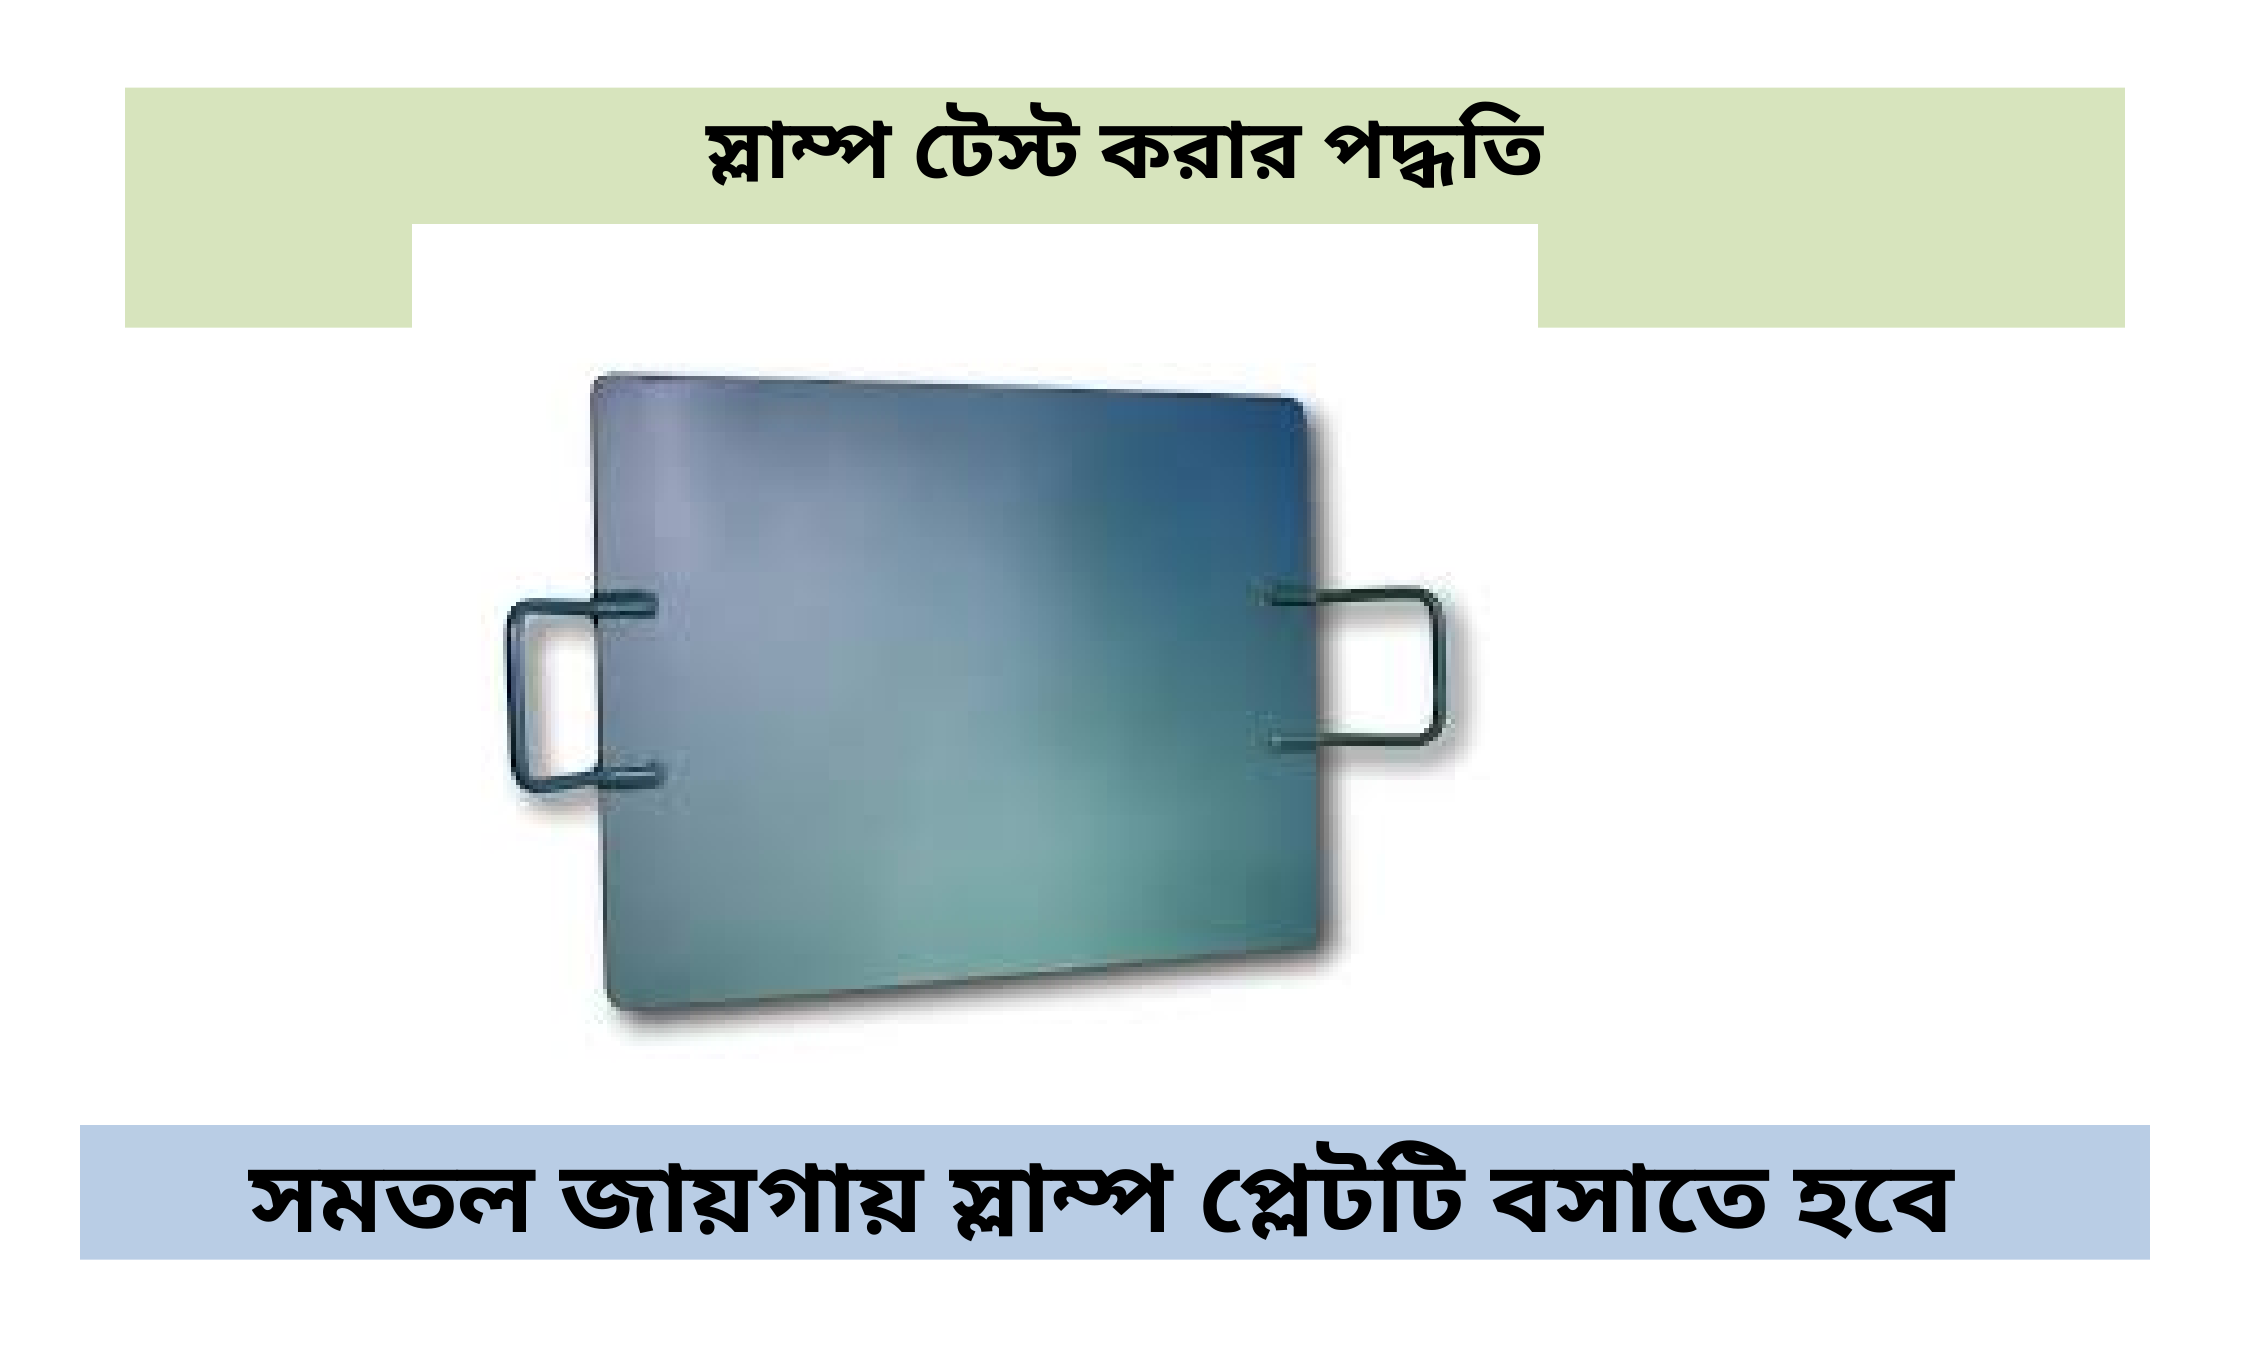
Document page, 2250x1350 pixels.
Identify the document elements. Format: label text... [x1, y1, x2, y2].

title স্লাম্প টেস্ট করার পদ্ধতি [125, 87, 2125, 328]
text_box সমতল জায়গায় স্লাম্প প্লেটটি বসাতে হবে [80, 1125, 2150, 1260]
picture [412, 224, 1538, 1068]
